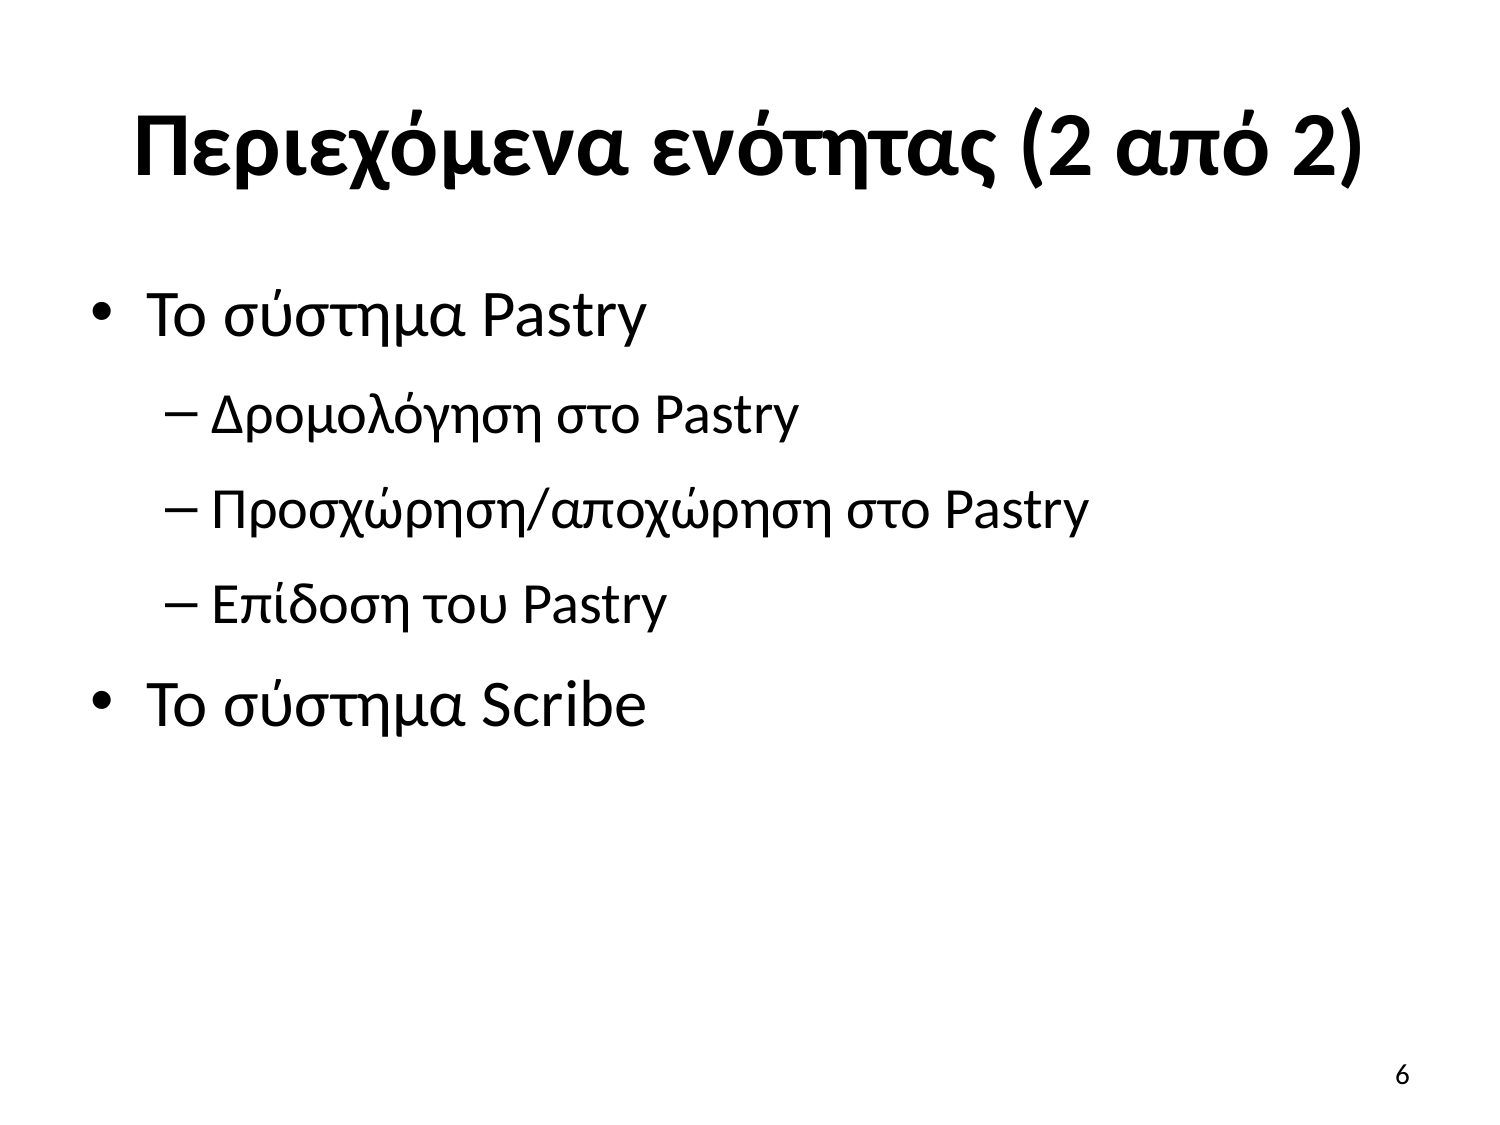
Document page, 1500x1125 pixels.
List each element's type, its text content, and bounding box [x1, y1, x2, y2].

title Περιεχόμενα ενότητας (2 από 2) [75, 45, 1425, 233]
slide_number 6 [1074, 1042, 1425, 1103]
list Το σύστημα Pastry Δρομολόγηση στο Pastry Προσχώρηση/αποχώρηση στο Pastry Επίδοση του Pastry Το σύστημα Scribe [75, 262, 1425, 1005]
